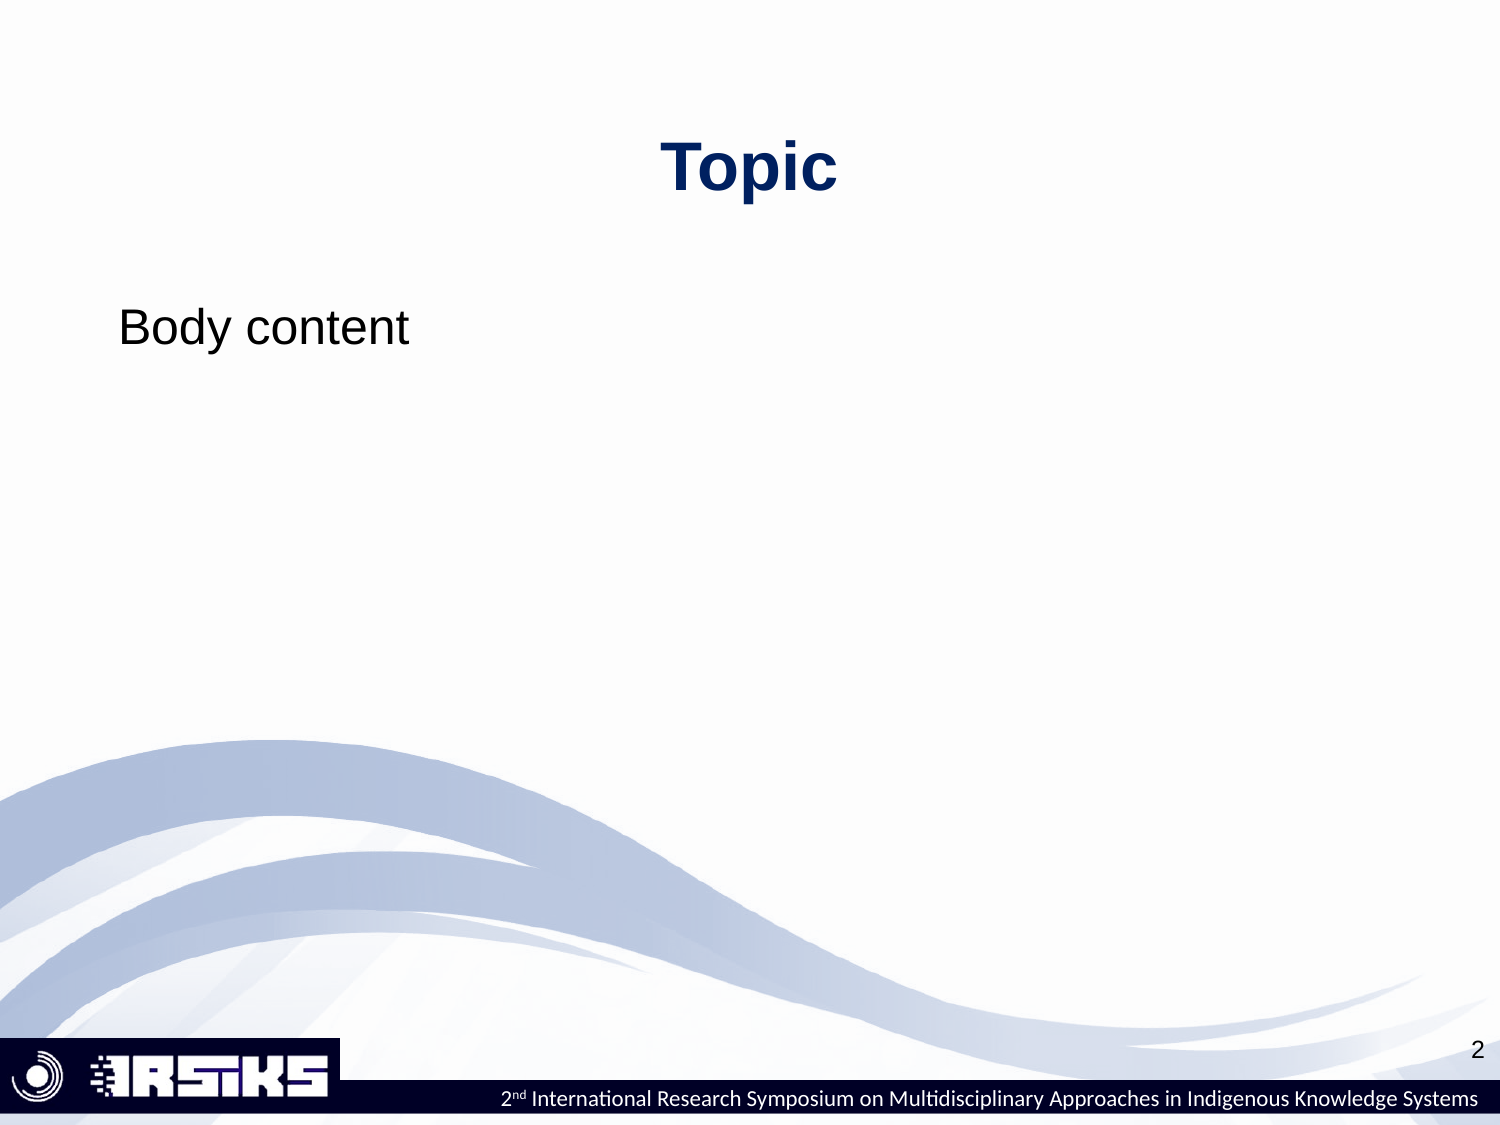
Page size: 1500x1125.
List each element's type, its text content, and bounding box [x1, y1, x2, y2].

slide_number 2 [1424, 1018, 1500, 1079]
picture [0, 1038, 340, 1110]
list Body content [103, 293, 1397, 924]
title Topic [103, 59, 1397, 278]
